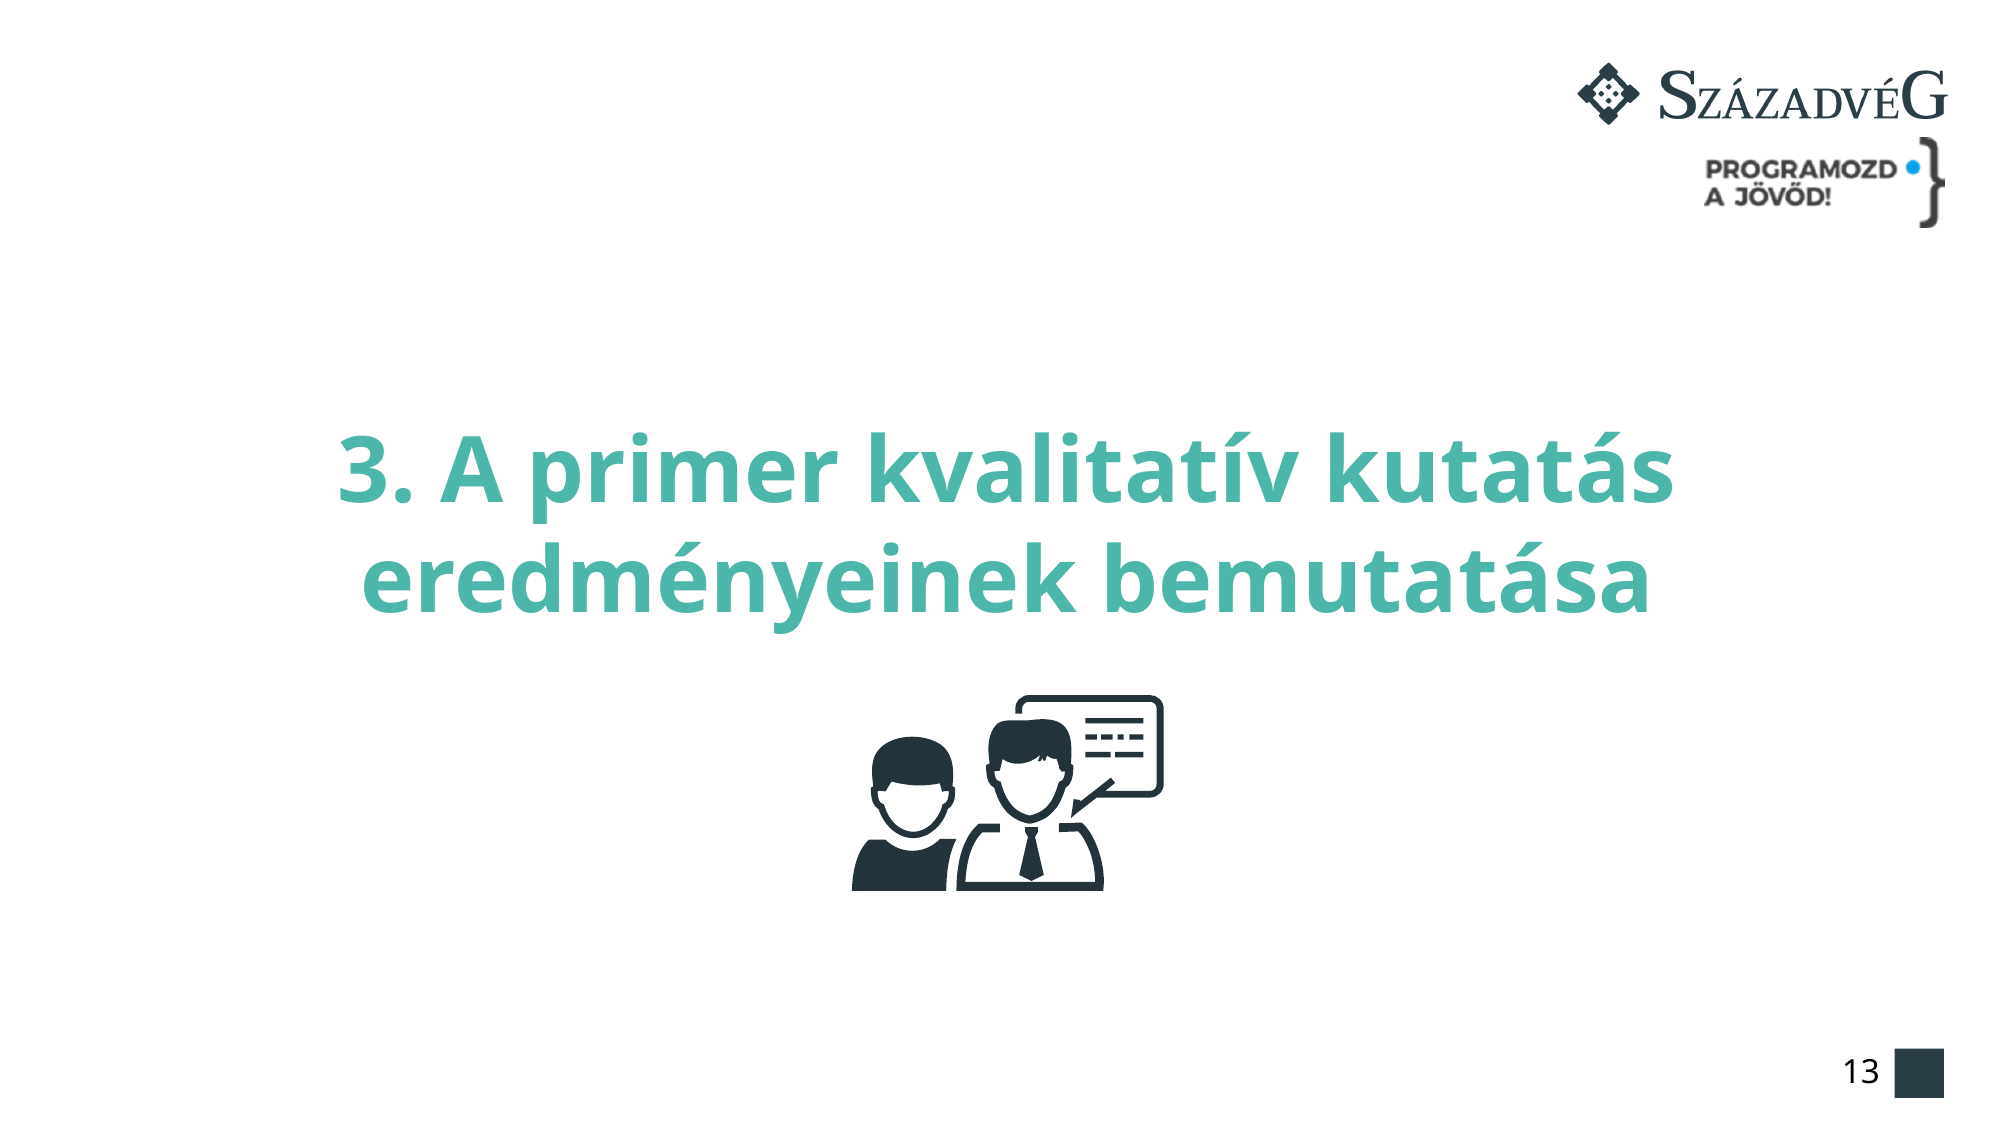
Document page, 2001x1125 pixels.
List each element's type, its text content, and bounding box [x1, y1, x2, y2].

picture [1577, 62, 1948, 125]
text_box 3. A primer kvalitatív kutatás eredményeinek bemutatása [218, 403, 1797, 639]
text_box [852, 695, 1164, 891]
picture [1704, 137, 1945, 228]
slide_number 13 [1784, 1048, 1895, 1098]
